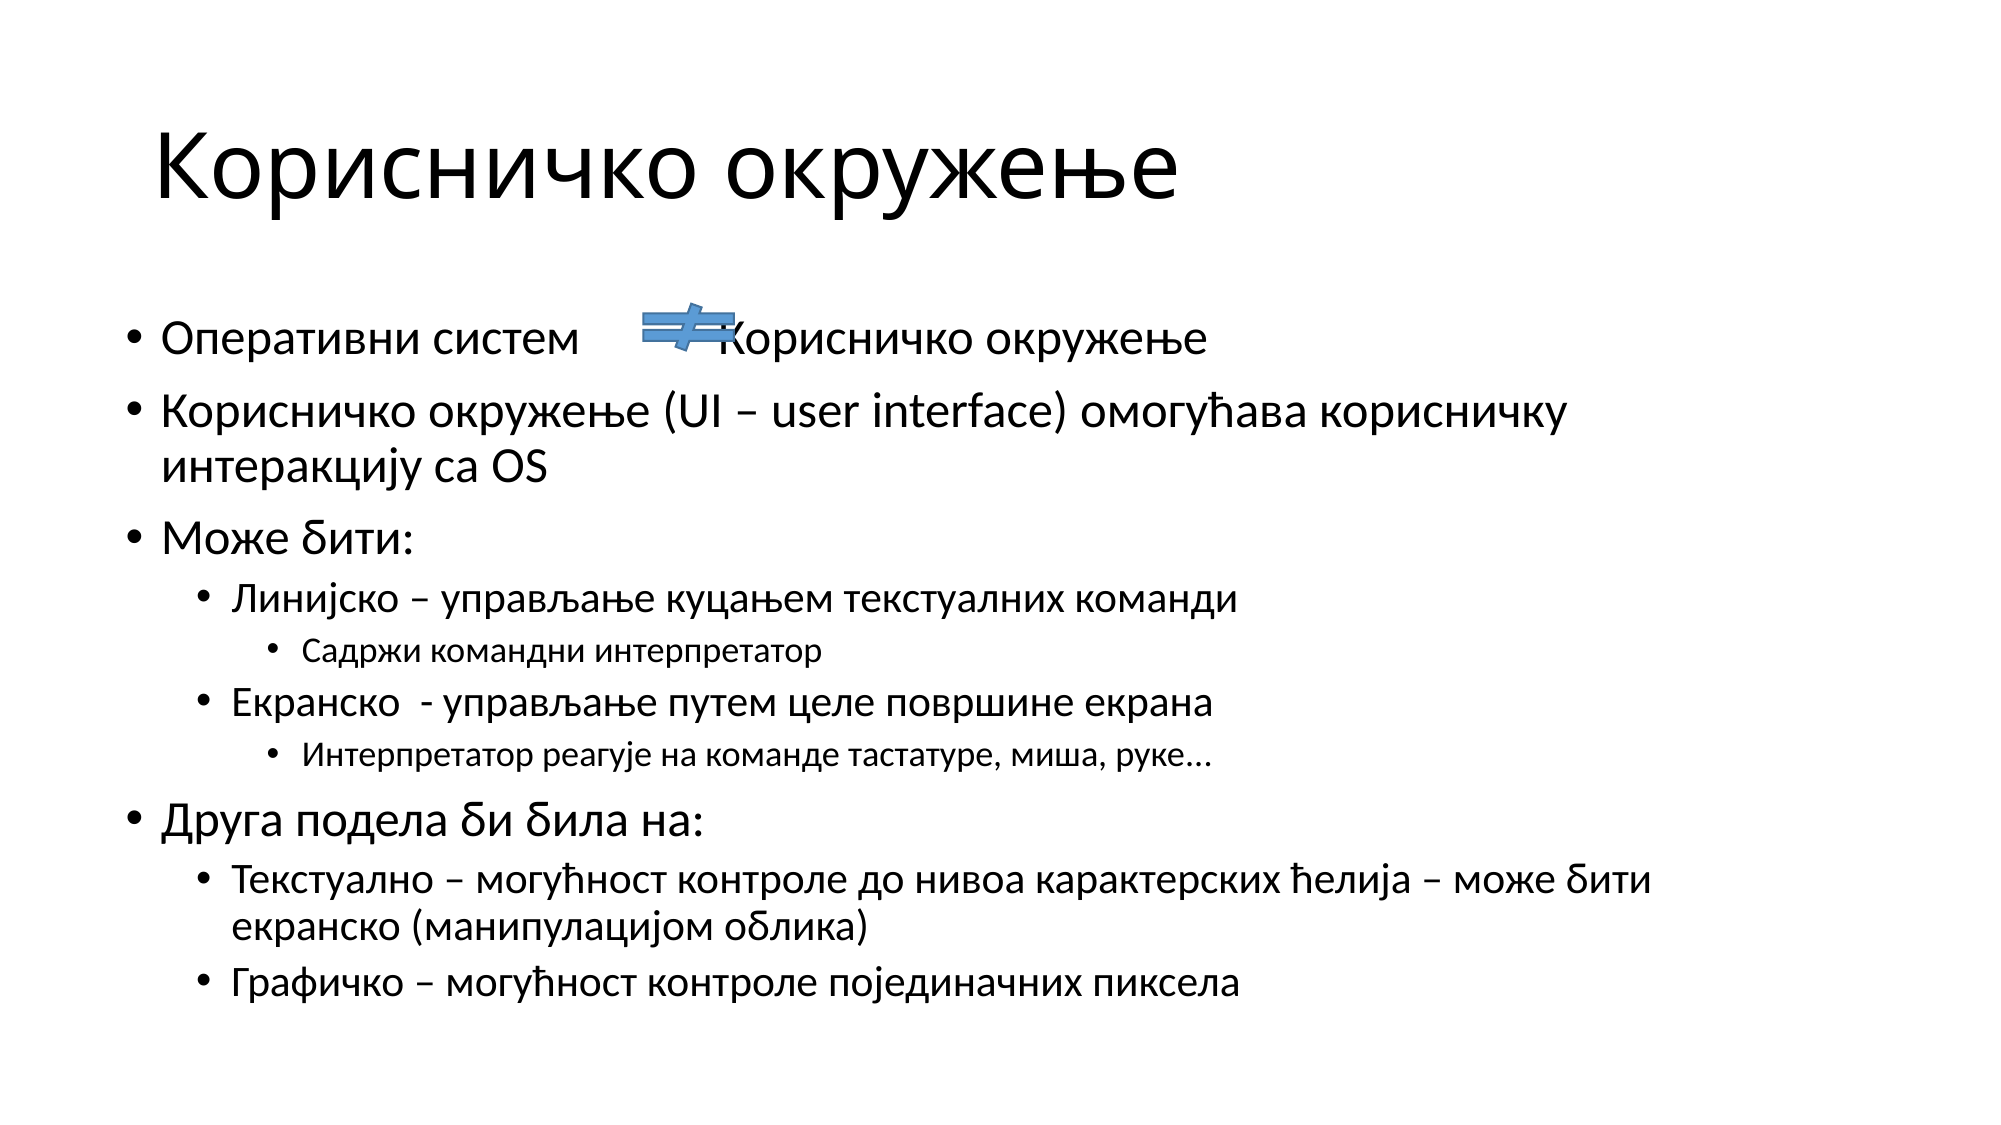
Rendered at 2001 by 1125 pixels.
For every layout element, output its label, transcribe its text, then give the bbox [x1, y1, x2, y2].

title Корисничко окружење [137, 59, 1863, 278]
list Оперативни систем Корисничко окружење Корисничко окружење (UI – user interface) омогућава корисничку интеракцију са OS Може бити: Линијско – управљање куцањем текстуалних команди Садржи командни интерпретатор Екранско - управљање путем целе површине екрана Интерпретатор реагује на команде тастатуре, миша, руке... Друга подела би била на: Текстуално – могућност контроле до нивоа карактерских ћелија – може бити екранско (манипулацијом облика) Графичко – могућност контроле појединачних пиксела [110, 303, 1836, 1018]
text_box [642, 302, 735, 352]
